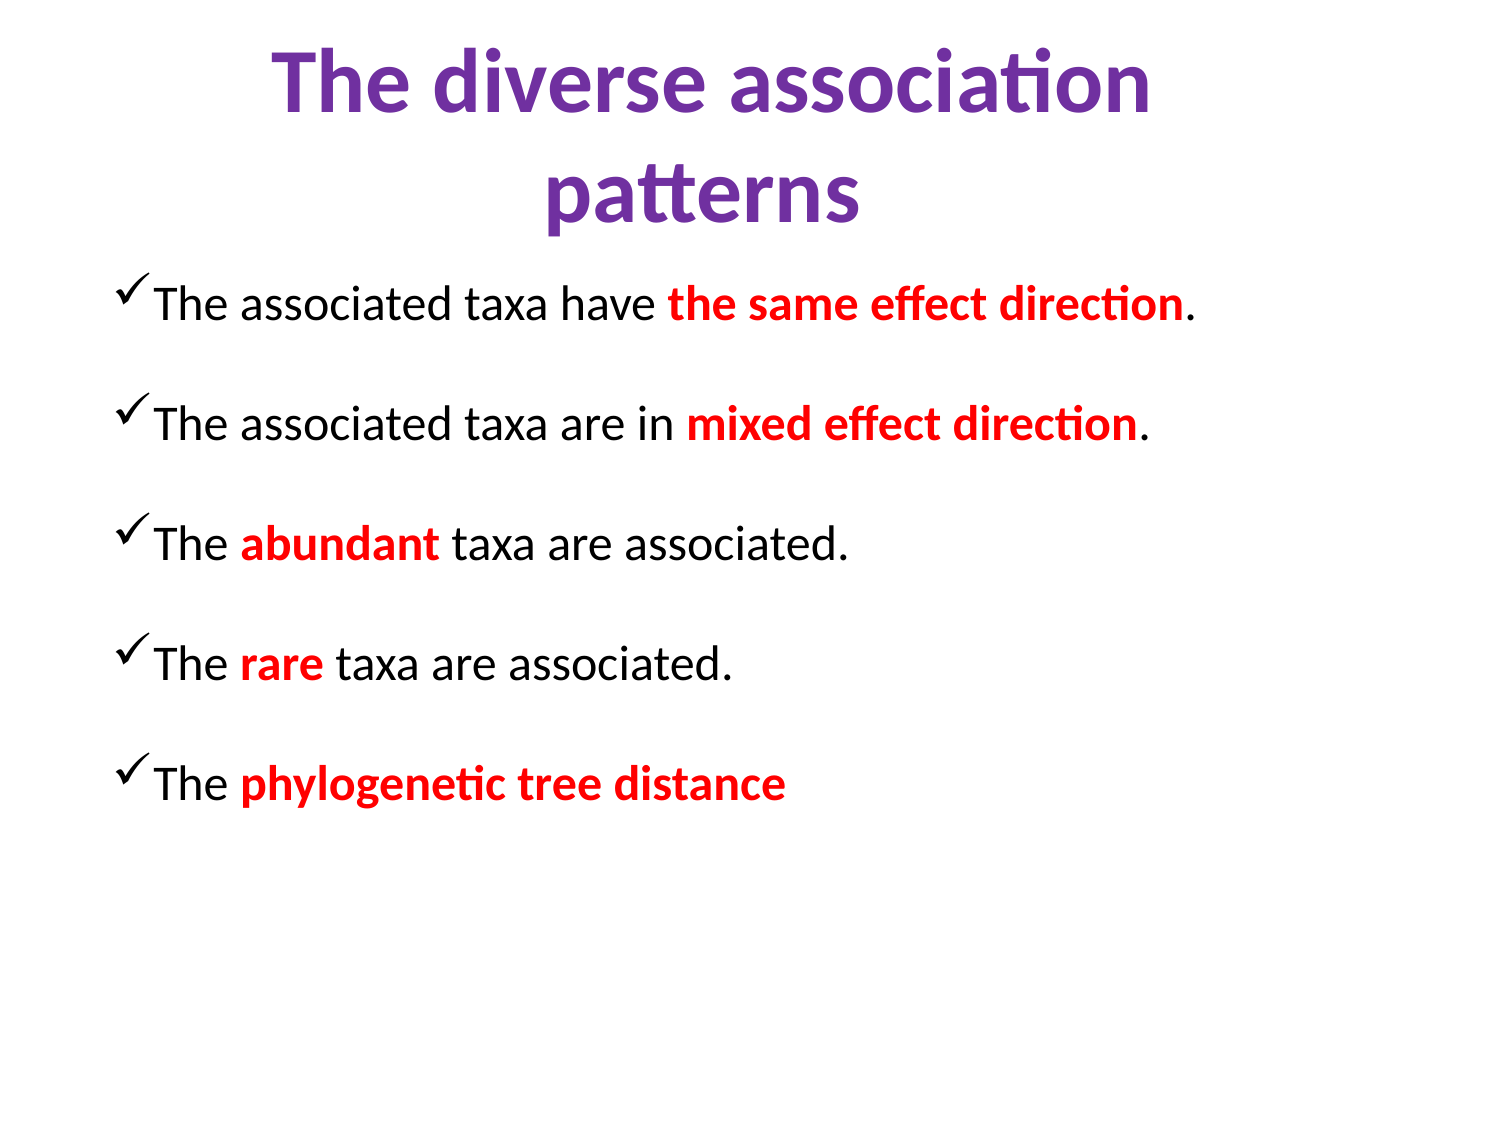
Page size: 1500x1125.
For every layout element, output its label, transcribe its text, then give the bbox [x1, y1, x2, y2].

title The diverse association patterns [125, 37, 1300, 225]
list The associated taxa have the same effect direction. The associated taxa are in mixed effect direction. The abundant taxa are associated. The rare taxa are associated. The phylogenetic tree distance [50, 262, 1400, 1025]
